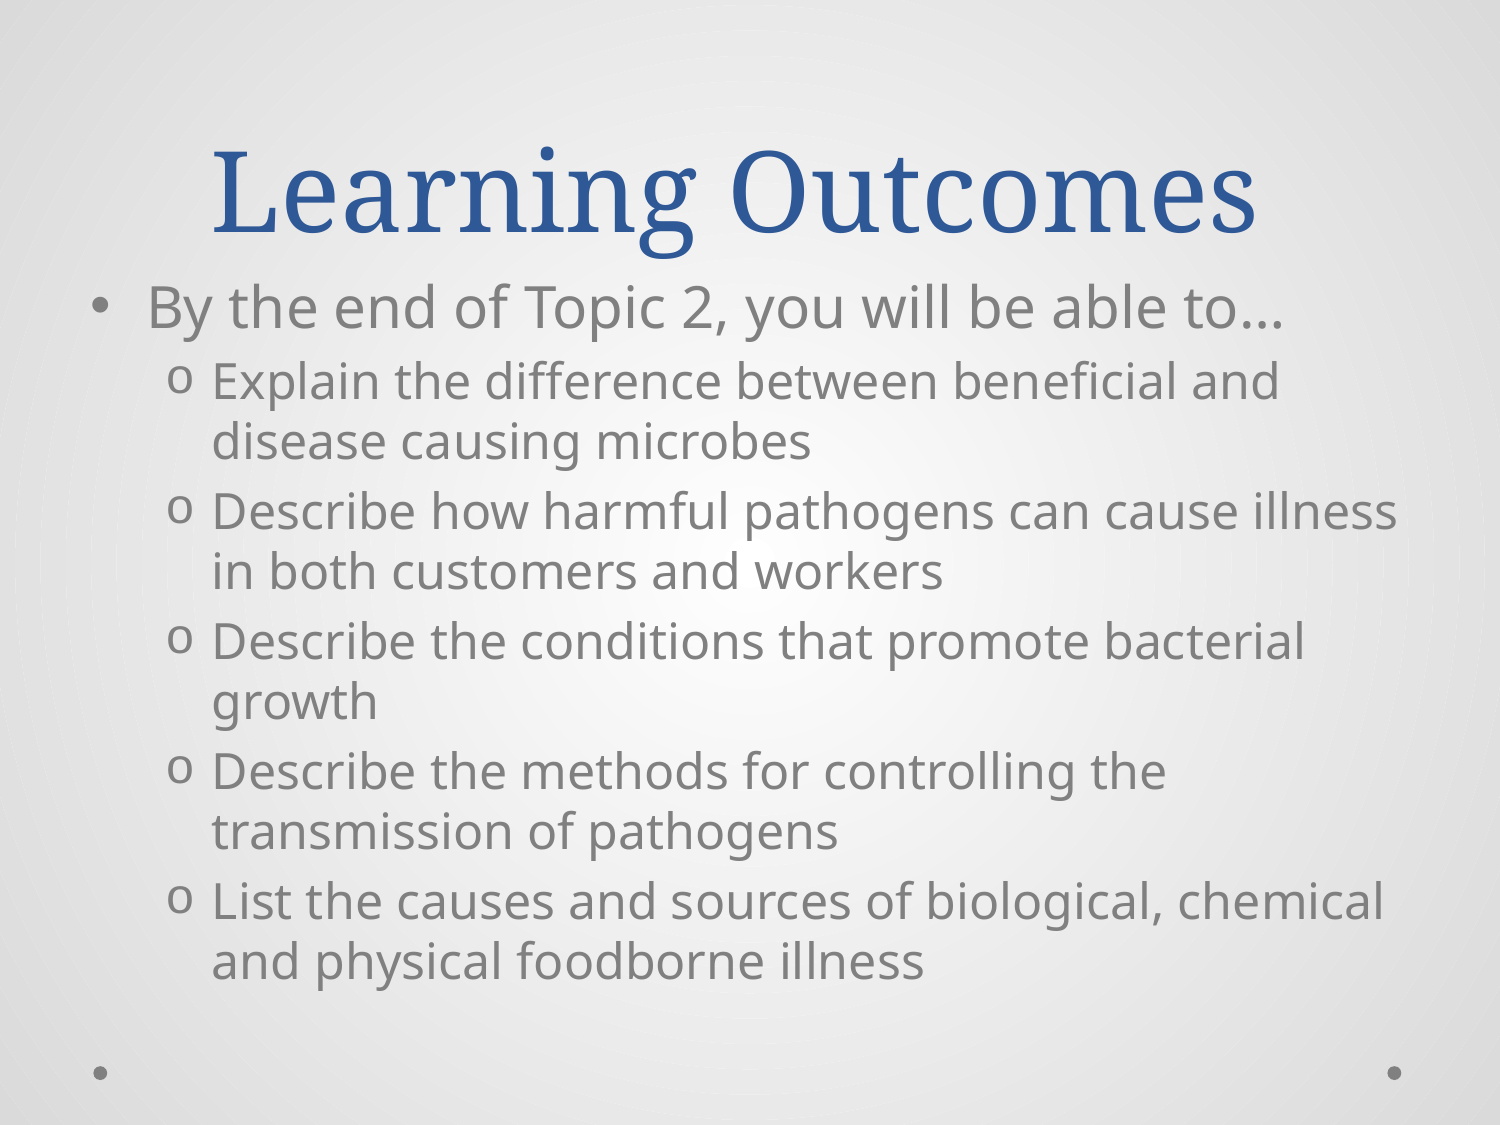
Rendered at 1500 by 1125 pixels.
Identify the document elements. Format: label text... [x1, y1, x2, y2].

list By the end of Topic 2, you will be able to… Explain the difference between beneficial and disease causing microbes Describe how harmful pathogens can cause illness in both customers and workers Describe the conditions that promote bacterial growth Describe the methods for controlling the transmission of pathogens List the causes and sources of biological, chemical and physical foodborne illness [75, 262, 1425, 1035]
title Learning Outcomes [75, 0, 1425, 262]
